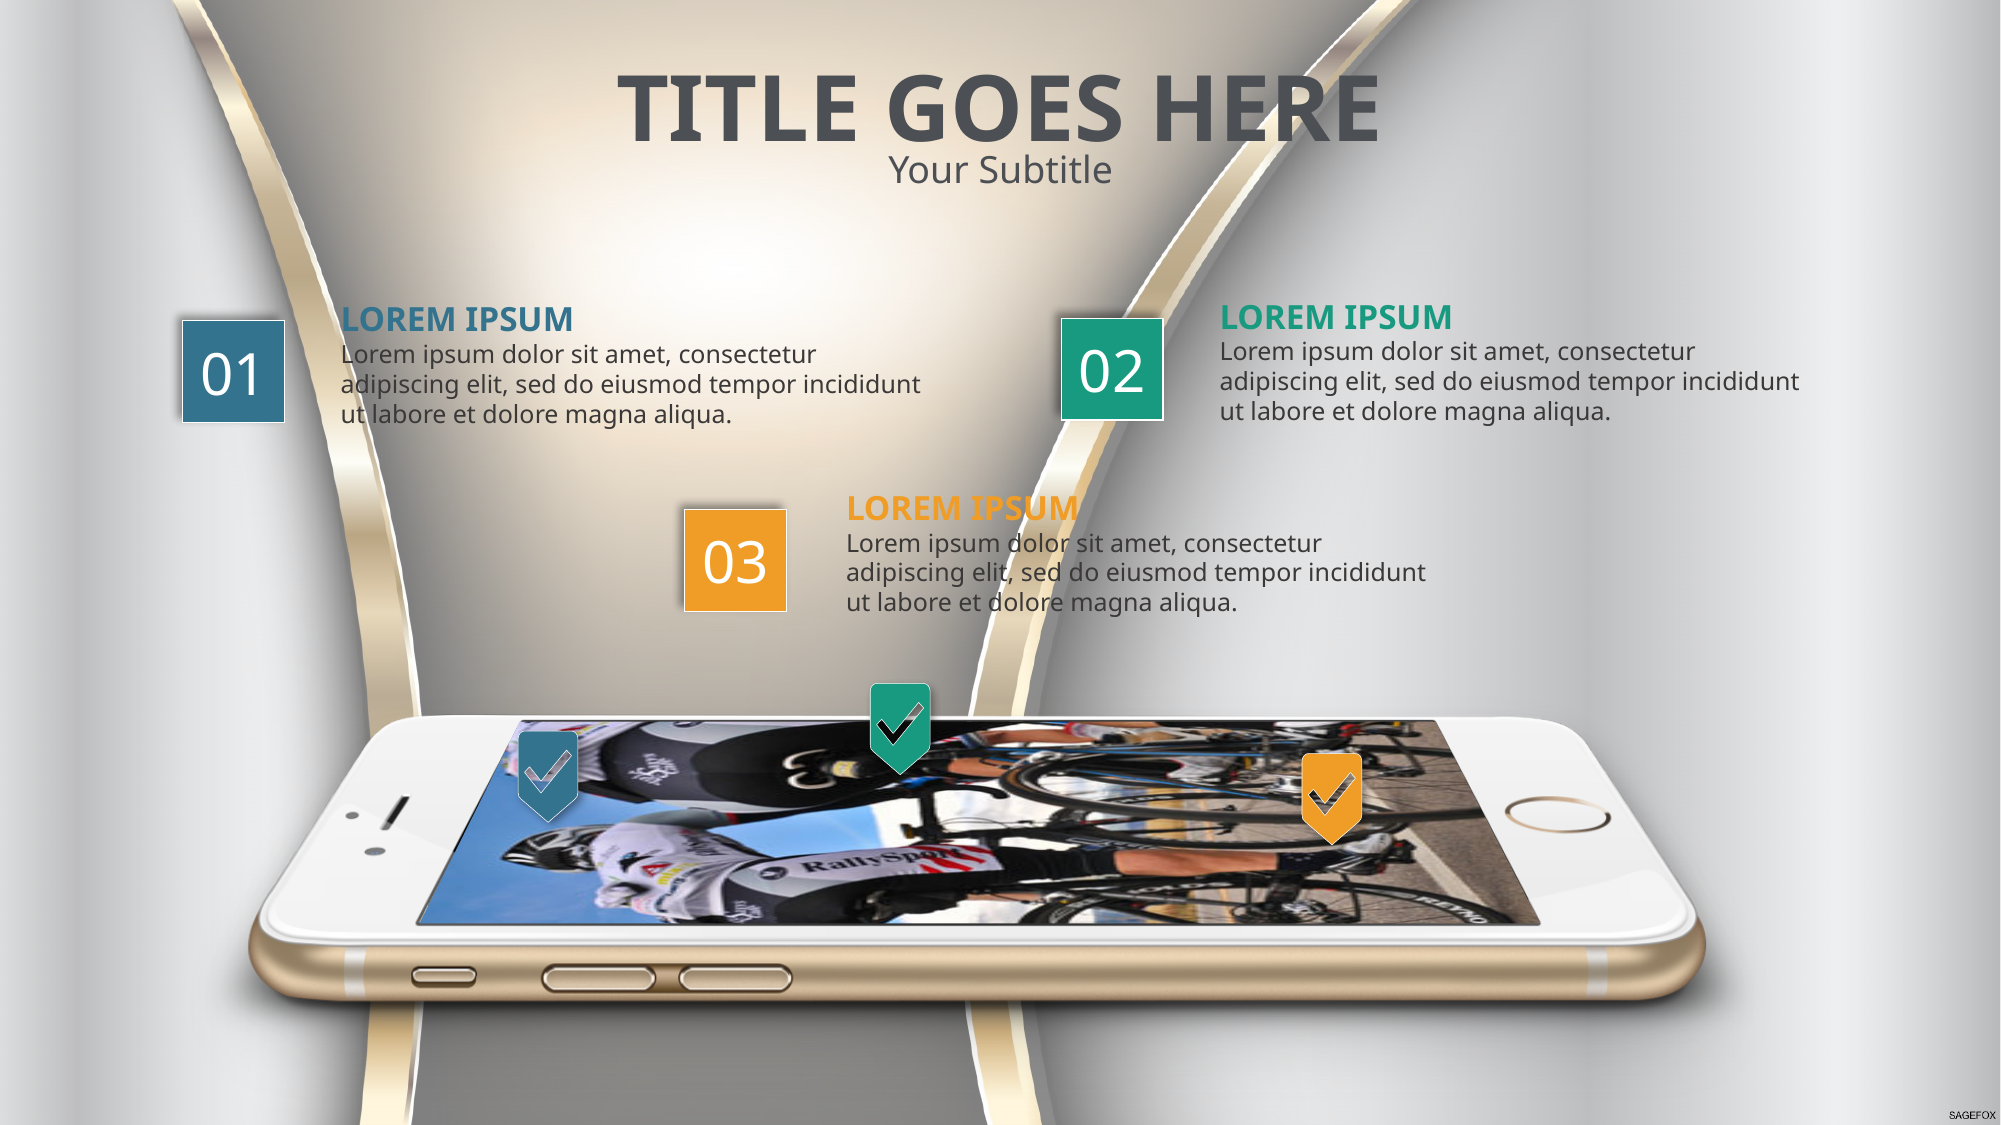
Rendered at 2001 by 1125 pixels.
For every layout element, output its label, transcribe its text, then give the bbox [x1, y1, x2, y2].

text_box 02 [1060, 317, 1164, 421]
text_box 01 [181, 320, 285, 424]
text_box LOREM IPSUM Lorem ipsum dolor sit amet, consectetur adipiscing elit, sed do eiusmod tempor incididunt ut labore et dolore magna aliqua. [1209, 290, 1815, 431]
text_box LOREM IPSUM Lorem ipsum dolor sit amet, consectetur adipiscing elit, sed do eiusmod tempor incididunt ut labore et dolore magna aliqua. [836, 482, 1442, 560]
text_box 03 [683, 508, 787, 560]
text_box [0, 0, 2000, 560]
text_box LOREM IPSUM Lorem ipsum dolor sit amet, consectetur adipiscing elit, sed do eiusmod tempor incididunt ut labore et dolore magna aliqua. [330, 293, 937, 434]
picture [0, 0, 2001, 1125]
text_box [548, 42, 1452, 199]
